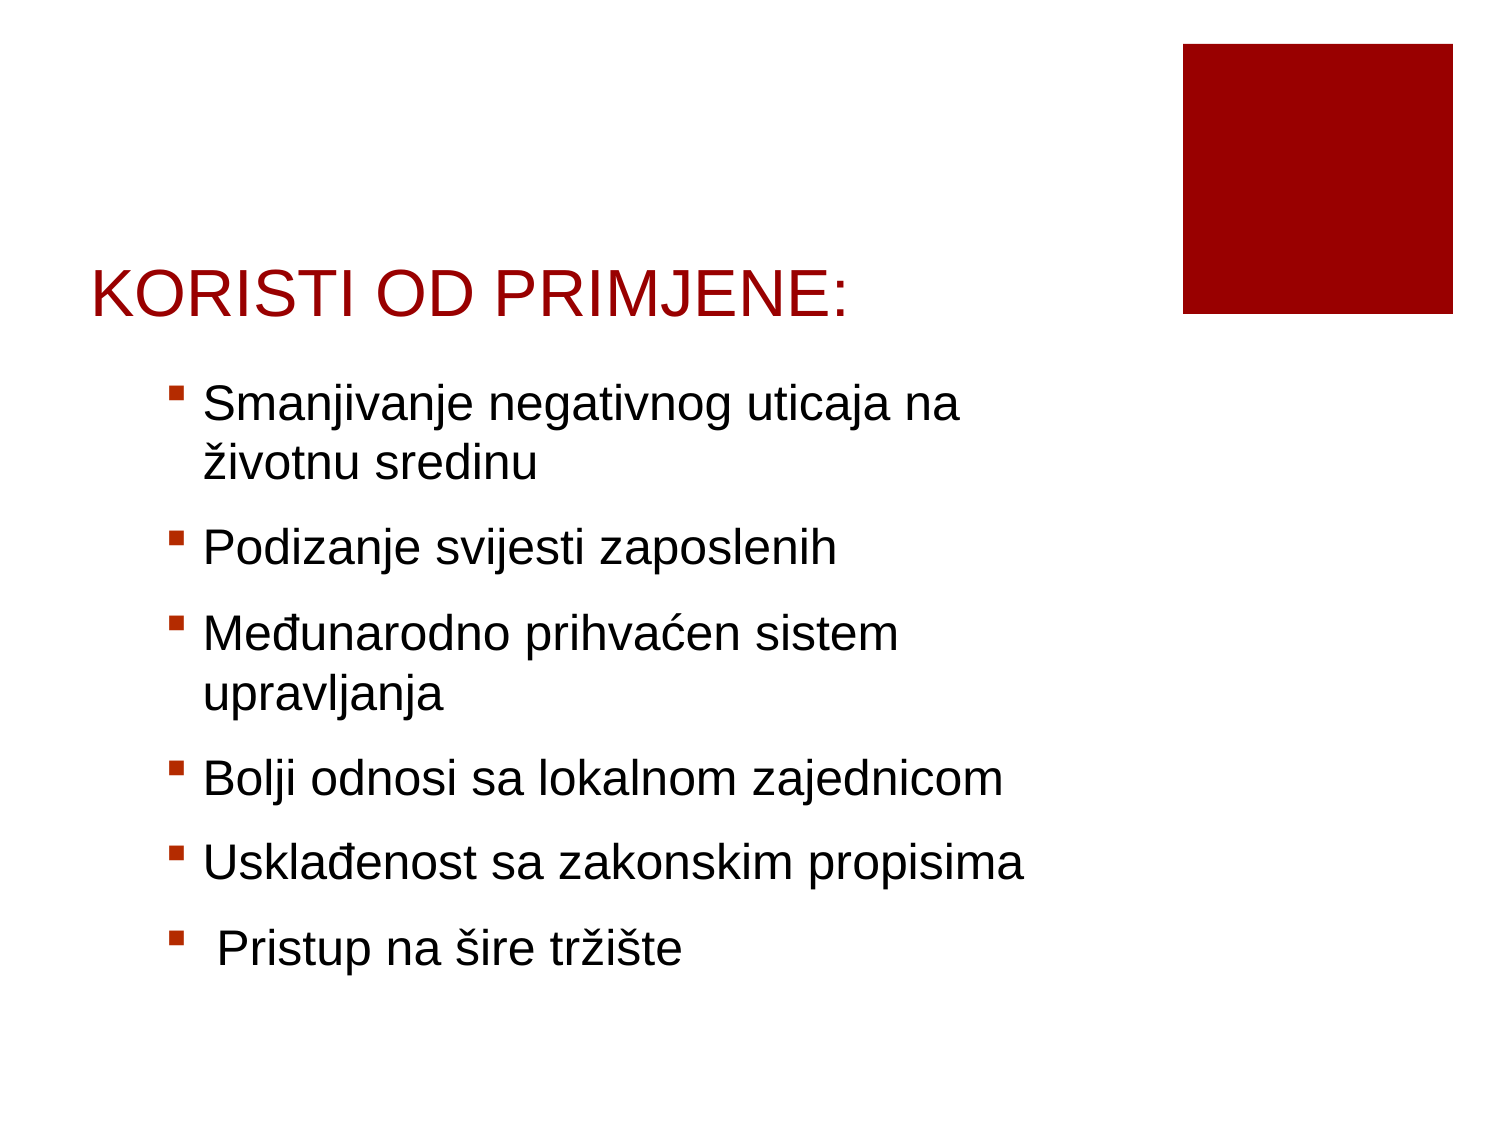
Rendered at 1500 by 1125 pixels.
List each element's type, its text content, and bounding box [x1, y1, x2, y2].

title KORISTI OD PRIMJENE: [75, 149, 1143, 338]
list Smanjivanje negativnog uticaja na životnu sredinu Podizanje svijesti zaposlenih Međunarodno prihvaćen sistem upravljanja Bolji odnosi sa lokalnom zajednicom Usklađenost sa zakonskim propisima Pristup na šire tržište [75, 362, 1143, 1005]
